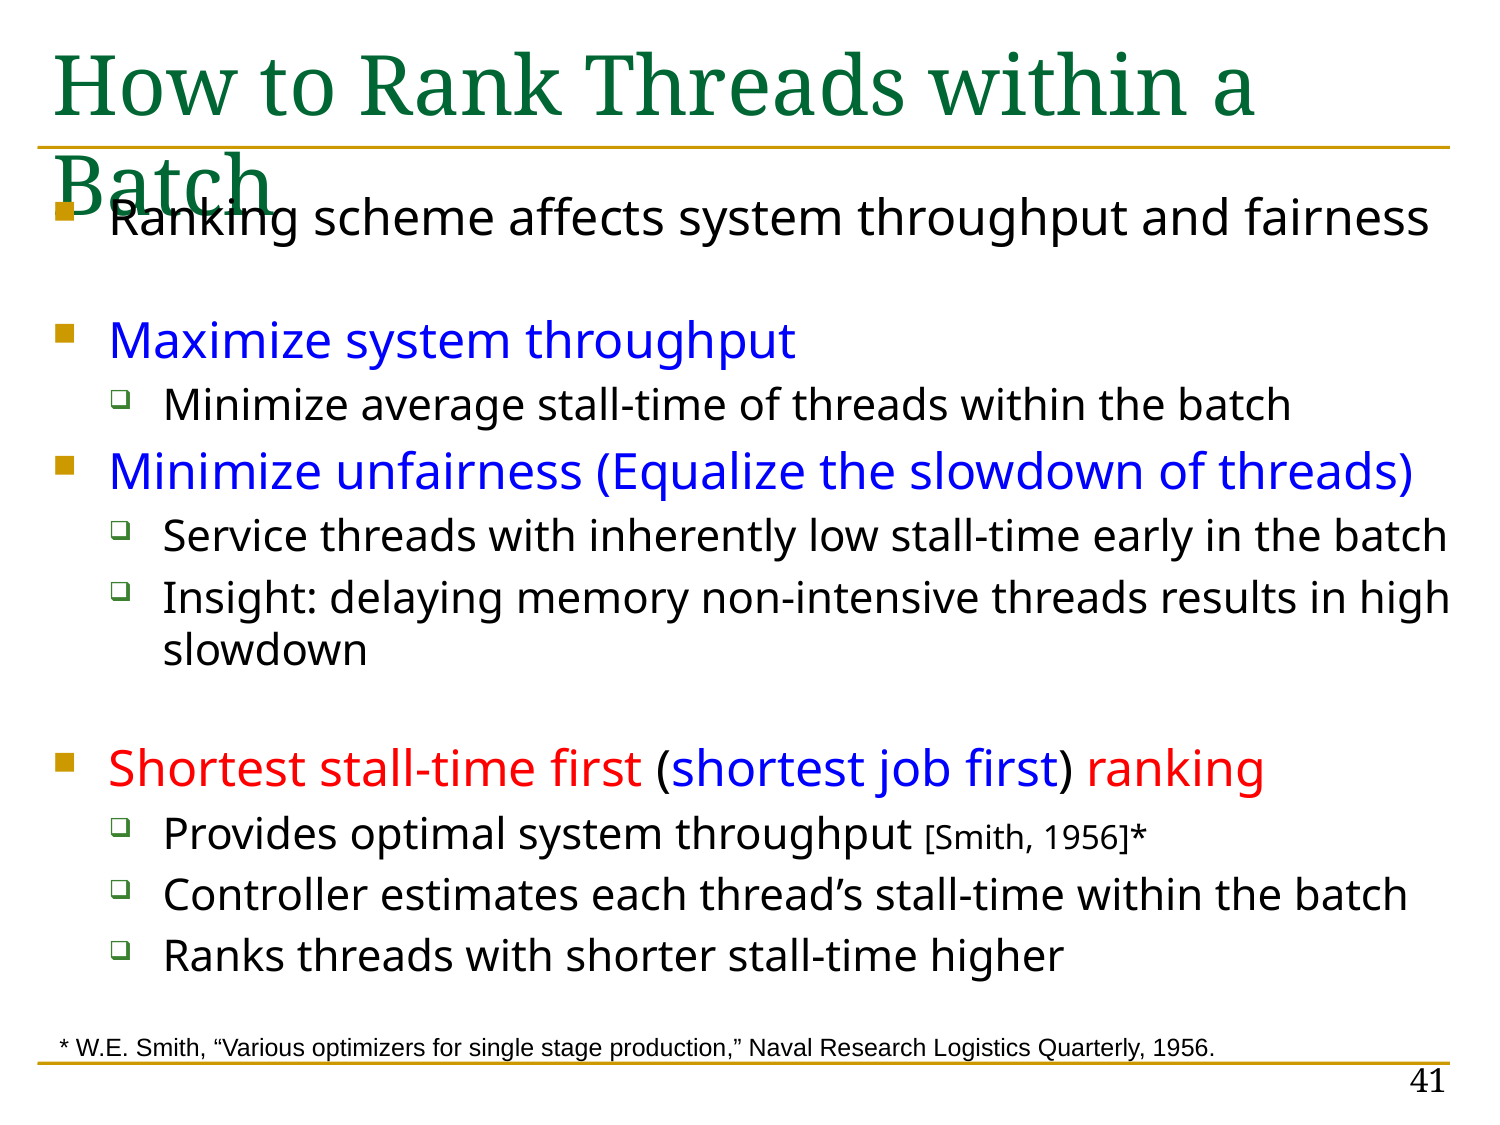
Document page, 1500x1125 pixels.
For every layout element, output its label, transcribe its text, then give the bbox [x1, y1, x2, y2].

title How to Rank Threads within a Batch [37, 24, 1450, 178]
list Ranking scheme affects system throughput and fairness Maximize system throughput Minimize average stall-time of threads within the batch Minimize unfairness (Equalize the slowdown of threads) Service threads with inherently low stall-time early in the batch Insight: delaying memory non-intensive threads results in high slowdown Shortest stall-time first (shortest job first) ranking Provides optimal system throughput [Smith, 1956]* Controller estimates each thread’s stall-time within the batch Ranks threads with shorter stall-time higher [37, 178, 1482, 1060]
text_box * W.E. Smith, “Various optimizers for single stage production,” Naval Research Logistics Quarterly, 1956. [44, 1024, 1396, 1069]
slide_number 41 [1111, 1036, 1462, 1112]
